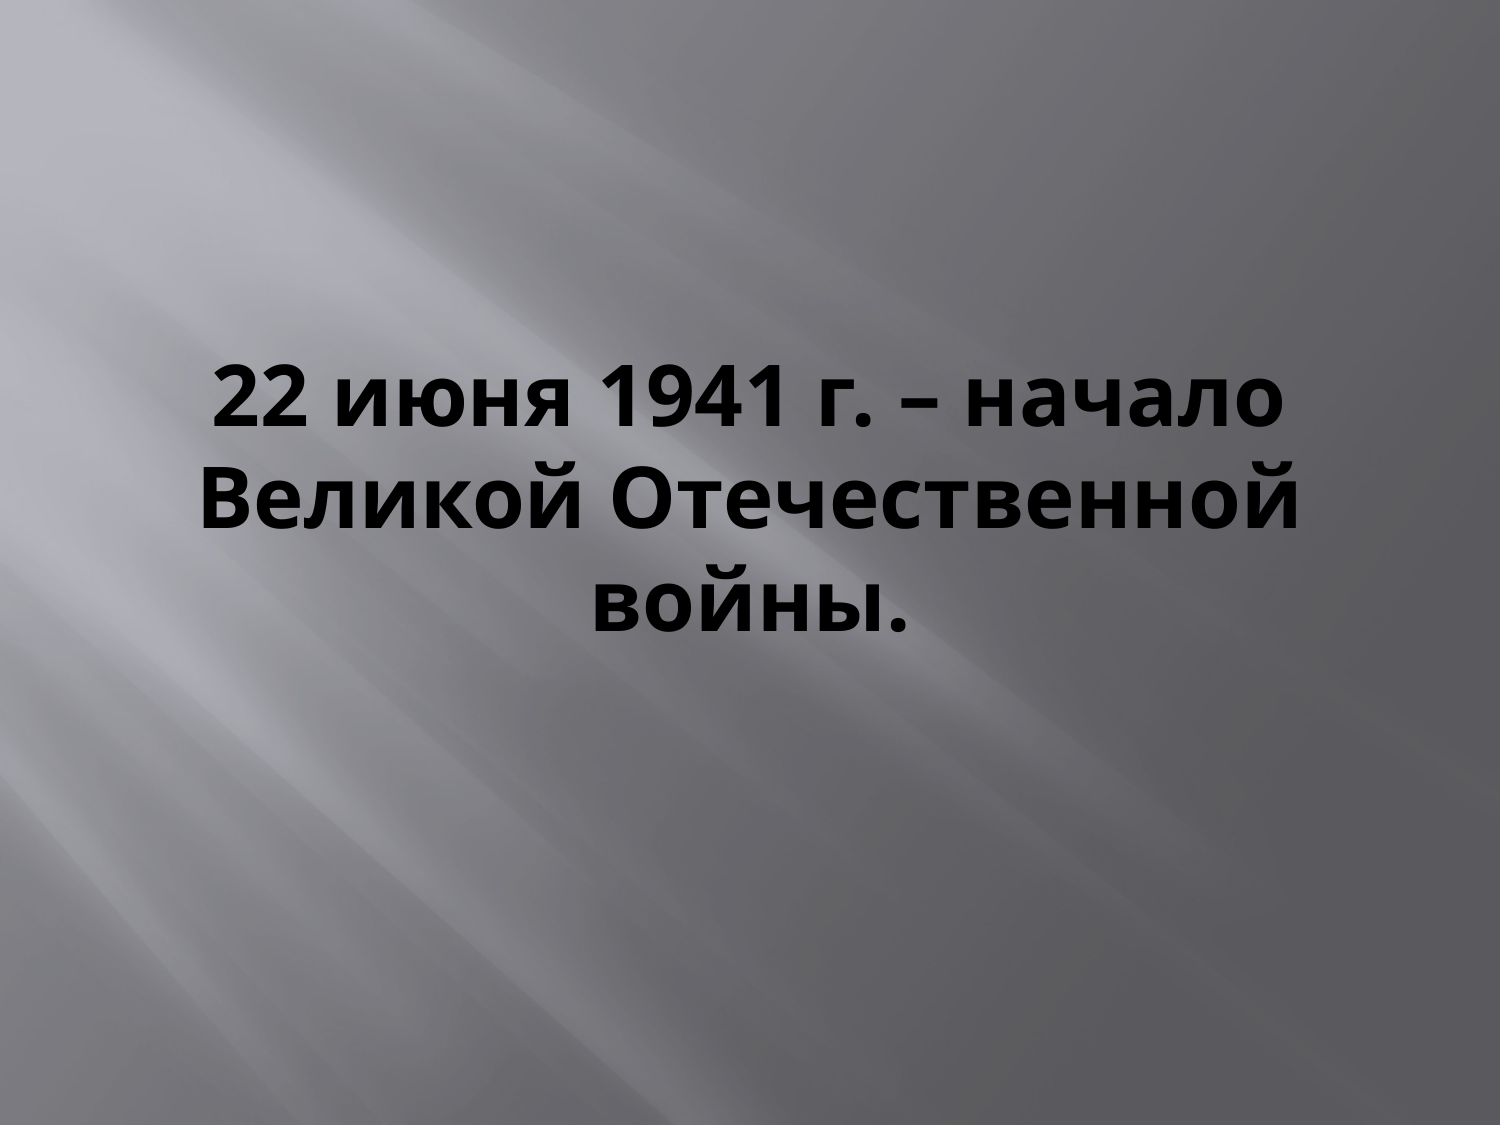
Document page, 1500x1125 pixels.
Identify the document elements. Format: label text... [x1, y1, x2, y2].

title 22 июня 1941 г. – начало Великой Отечественной войны. [75, 45, 1425, 1047]
